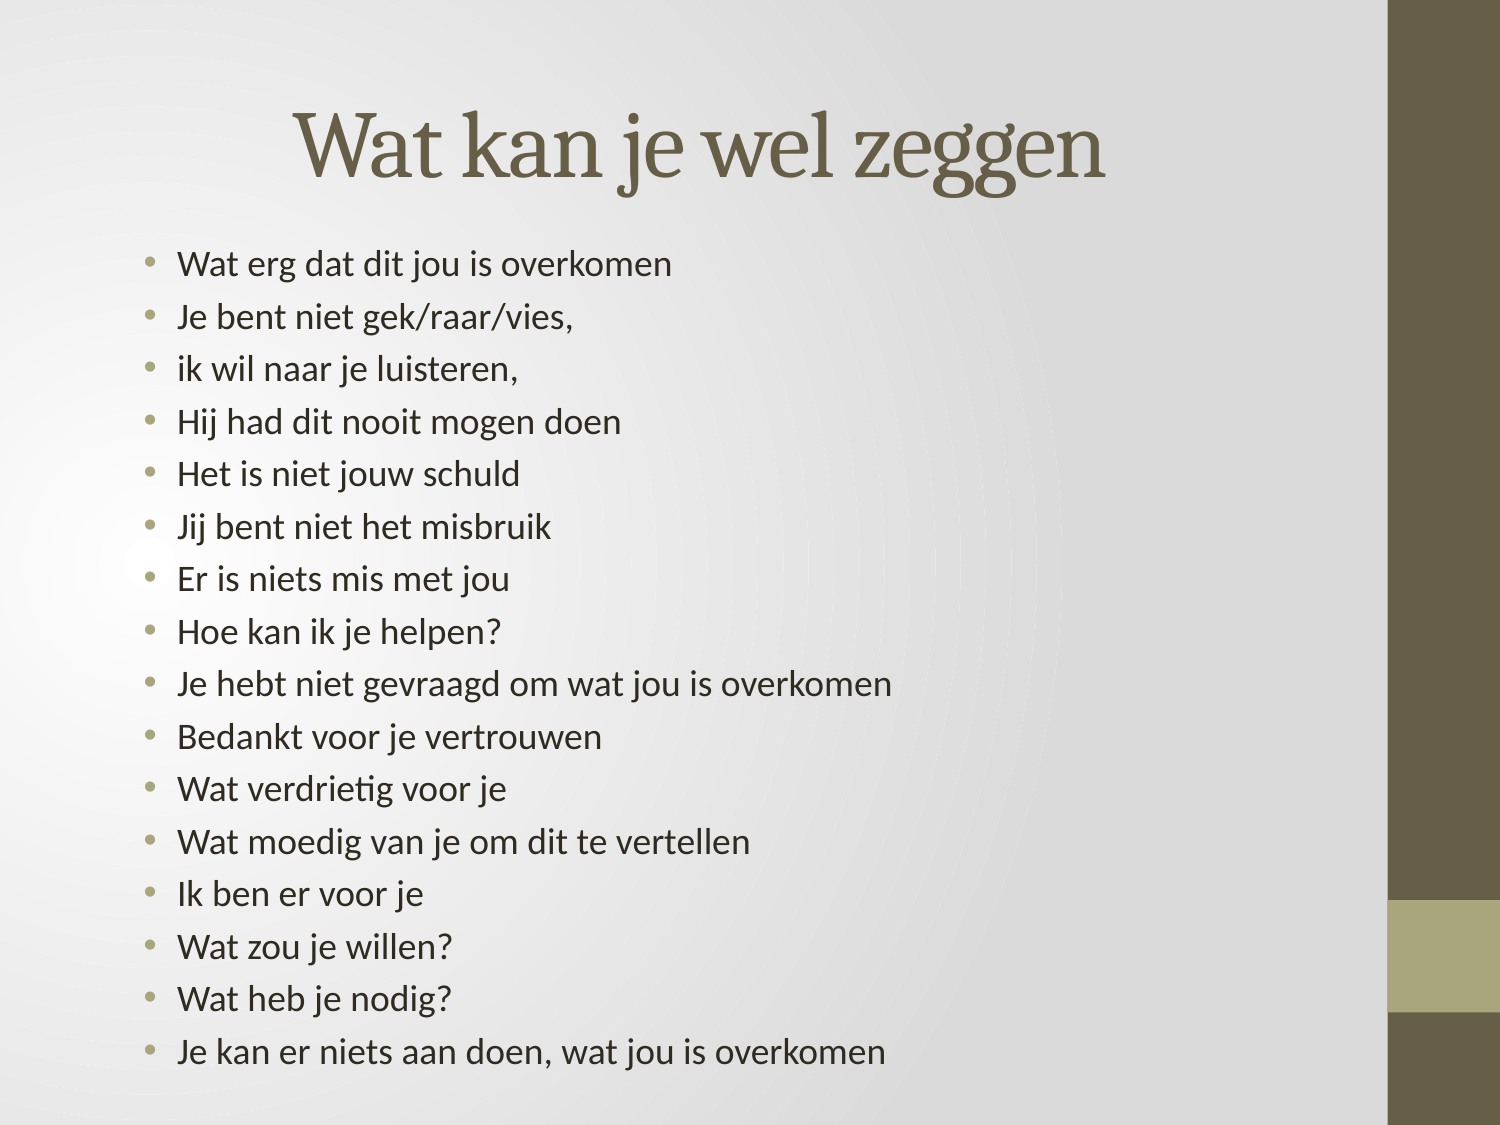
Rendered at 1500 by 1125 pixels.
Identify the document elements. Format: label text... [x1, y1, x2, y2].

title Wat kan je wel zeggen [75, 45, 1325, 233]
list Wat erg dat dit jou is overkomen Je bent niet gek/raar/vies, ik wil naar je luisteren, Hij had dit nooit mogen doen Het is niet jouw schuld Jij bent niet het misbruik Er is niets mis met jou Hoe kan ik je helpen? Je hebt niet gevraagd om wat jou is overkomen Bedankt voor je vertrouwen Wat verdrietig voor je Wat moedig van je om dit te vertellen Ik ben er voor je Wat zou je willen? Wat heb je nodig? Je kan er niets aan doen, wat jou is overkomen [112, 231, 1188, 1083]
